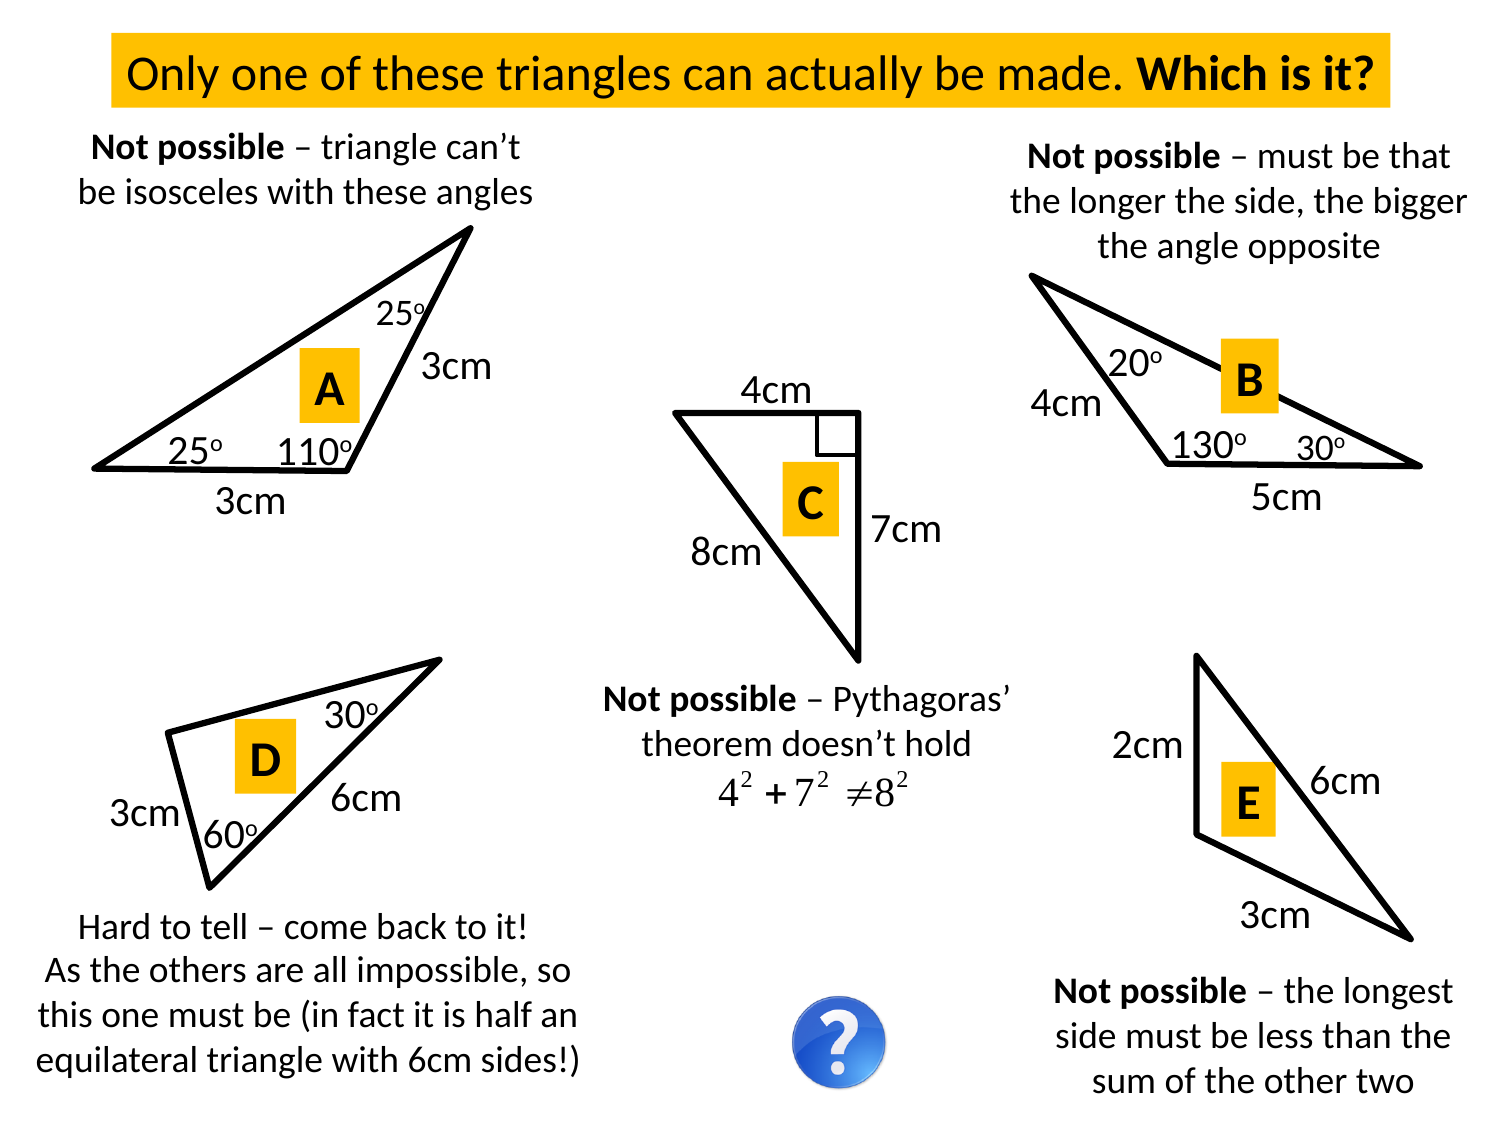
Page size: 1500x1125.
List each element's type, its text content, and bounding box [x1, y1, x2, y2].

text_box Not possible – Pythagoras’ theorem doesn’t hold [560, 666, 1054, 772]
picture [790, 993, 889, 1092]
text_box 25o [152, 415, 238, 480]
text_box [1361, 434, 1422, 469]
text_box [673, 410, 861, 663]
text_box As the others are all impossible, so this one must be (in fact it is half an equilateral triangle with 6cm sides!) [7, 937, 610, 1088]
text_box [1029, 274, 1139, 363]
text_box 25o [360, 280, 441, 341]
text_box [711, 760, 918, 817]
text_box [1262, 394, 1321, 461]
text_box Not possible – must be that the longer the side, the bigger the angle opposite [992, 123, 1486, 274]
text_box 3cm [199, 465, 302, 530]
text_box [92, 429, 152, 472]
text_box 7cm [855, 493, 958, 559]
text_box 3cm [93, 777, 187, 843]
text_box 130o [1155, 409, 1262, 474]
text_box 60o [187, 799, 273, 865]
text_box [201, 865, 236, 890]
text_box 5cm [1235, 461, 1338, 527]
text_box [1118, 345, 1220, 451]
text_box [815, 412, 860, 457]
text_box 3cm [1224, 879, 1327, 945]
text_box [1194, 653, 1413, 942]
text_box 6cm [315, 762, 418, 828]
text_box 30o [1281, 415, 1361, 476]
text_box 20o [1092, 326, 1178, 392]
text_box [165, 692, 358, 828]
text_box 4cm [725, 354, 828, 420]
text_box B [1220, 338, 1279, 414]
text_box 30o [308, 679, 394, 744]
text_box 110o [261, 416, 368, 482]
text_box Hard to tell – come back to it! [57, 895, 550, 937]
text_box Only one of these triangles can actually be made. Which is it? [111, 32, 1391, 108]
text_box Not possible – triangle can’t be isosceles with these angles [59, 114, 553, 219]
text_box 2cm [1096, 709, 1199, 775]
text_box Not possible – the longest side must be less than the sum of the other two [1007, 959, 1500, 1109]
text_box [385, 226, 473, 291]
text_box [174, 296, 405, 465]
text_box A [299, 348, 360, 416]
text_box [359, 657, 442, 708]
text_box 6cm [1294, 745, 1397, 810]
text_box 3cm [405, 330, 508, 396]
text_box 8cm [675, 516, 778, 582]
text_box 4cm [1015, 367, 1118, 433]
